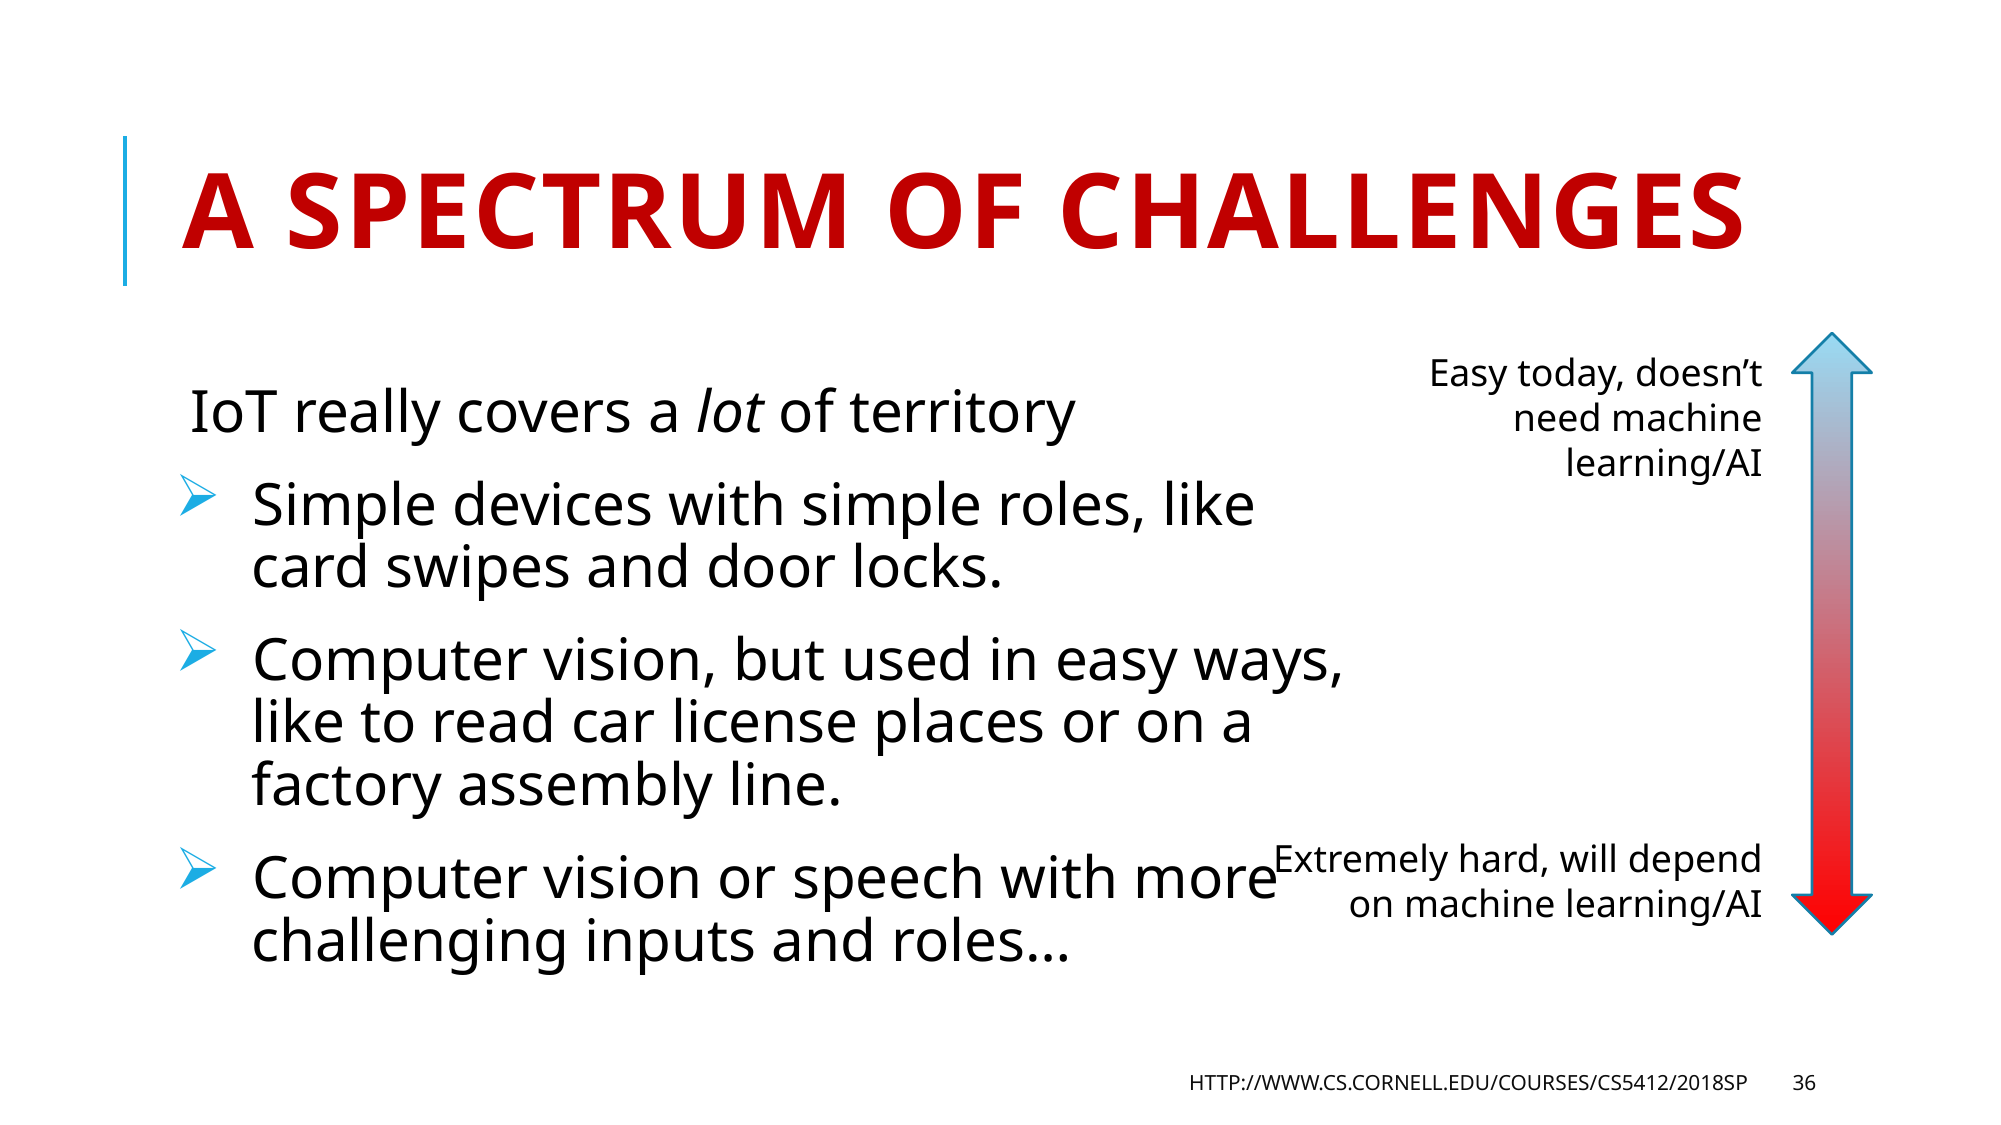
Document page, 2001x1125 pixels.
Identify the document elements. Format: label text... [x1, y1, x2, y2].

text_box Easy today, doesn’t need machine learning/AI [1355, 341, 1778, 492]
text_box Extremely hard, will depend on machine learning/AI [1242, 828, 1778, 933]
list IoT really covers a lot of territory Simple devices with simple roles, like card swipes and door locks. Computer vision, but used in easy ways, like to read car license places or on a factory assembly line. Computer vision or speech with more challenging inputs and roles… [168, 375, 1938, 1035]
slide_number 36 [1777, 1061, 1938, 1107]
text_box [1791, 332, 1873, 936]
footer http://www.cs.cornell.edu/courses/cs5412/2018sp [794, 1061, 1763, 1107]
title A spectrum of challenges [168, 96, 1938, 342]
